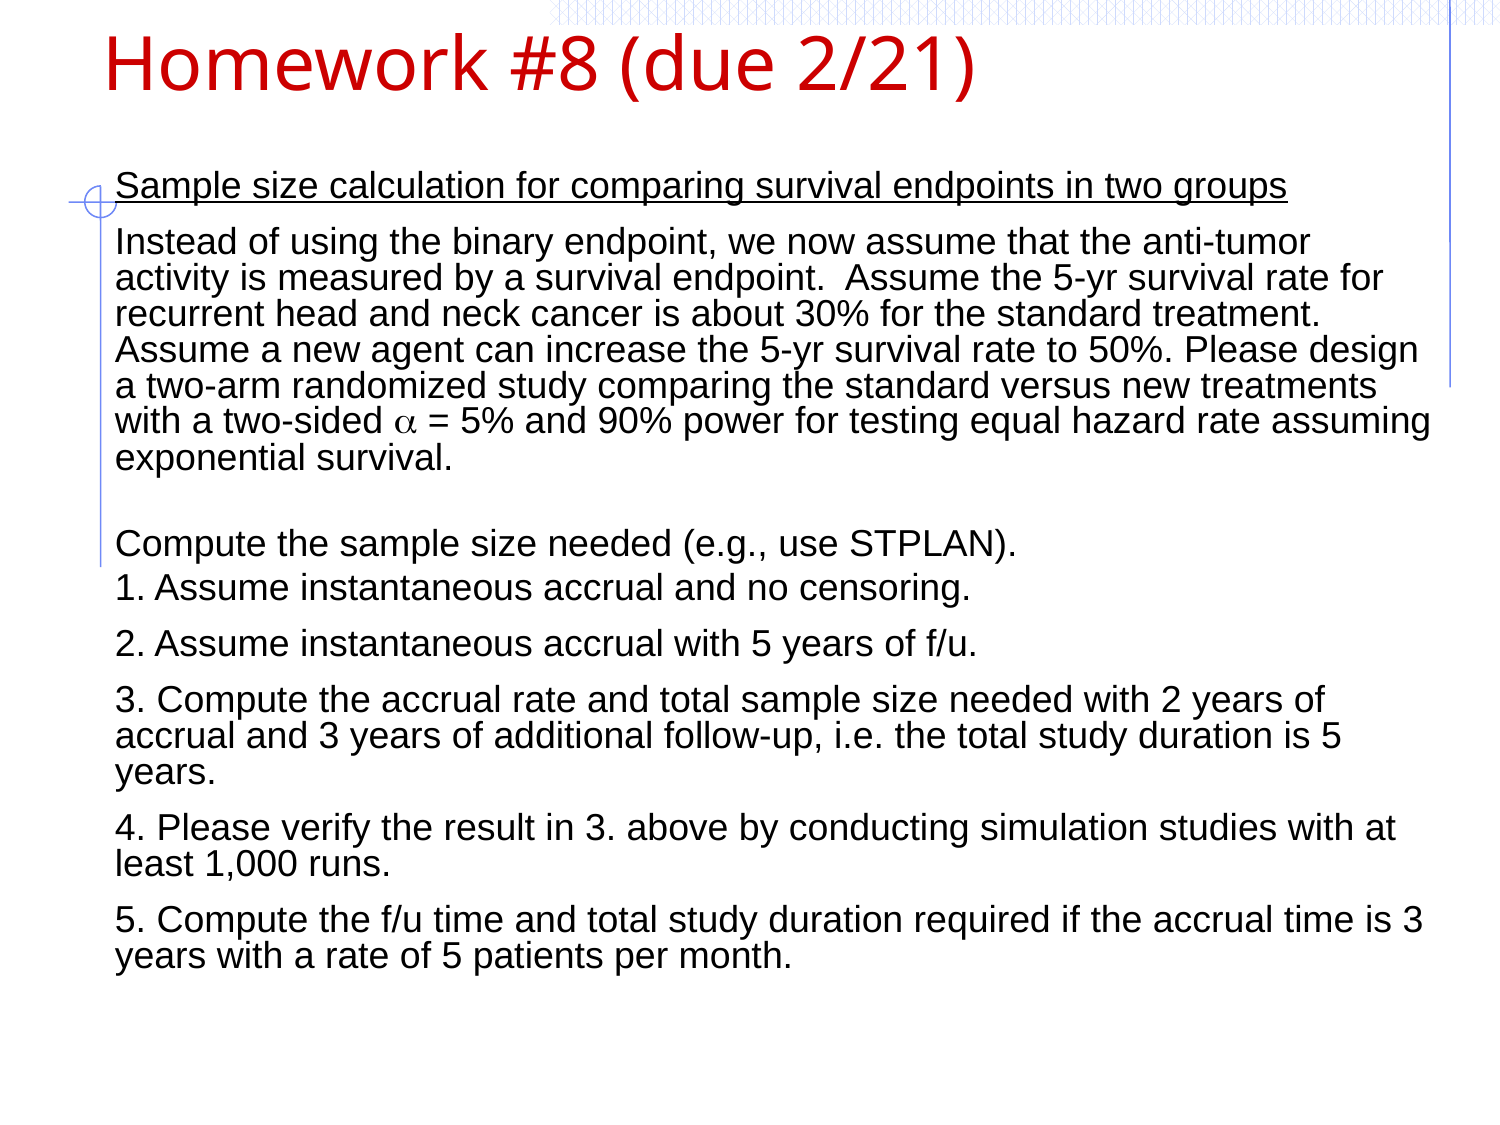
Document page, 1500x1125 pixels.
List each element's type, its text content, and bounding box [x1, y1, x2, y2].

title Homework #8 (due 2/21) [87, 12, 1451, 113]
list Sample size calculation for comparing survival endpoints in two groups Instead of using the binary endpoint, we now assume that the anti-tumor activity is measured by a survival endpoint. Assume the 5-yr survival rate for recurrent head and neck cancer is about 30% for the standard treatment. Assume a new agent can increase the 5-yr survival rate to 50%. Please design a two-arm randomized study comparing the standard versus new treatments with a two-sided a = 5% and 90% power for testing equal hazard rate assuming exponential survival. Compute the sample size needed (e.g., use STPLAN). 1. Assume instantaneous accrual and no censoring. 2. Assume instantaneous accrual with 5 years of f/u. 3. Compute the accrual rate and total sample size needed with 2 years of accrual and 3 years of additional follow-up, i.e. the total study duration is 5 years. 4. Please verify the result in 3. above by conducting simulation studies with at least 1,000 runs. 5. Compute the f/u time and total study duration required if the accrual time is 3 years with a rate of 5 patients per month. [99, 162, 1451, 1088]
